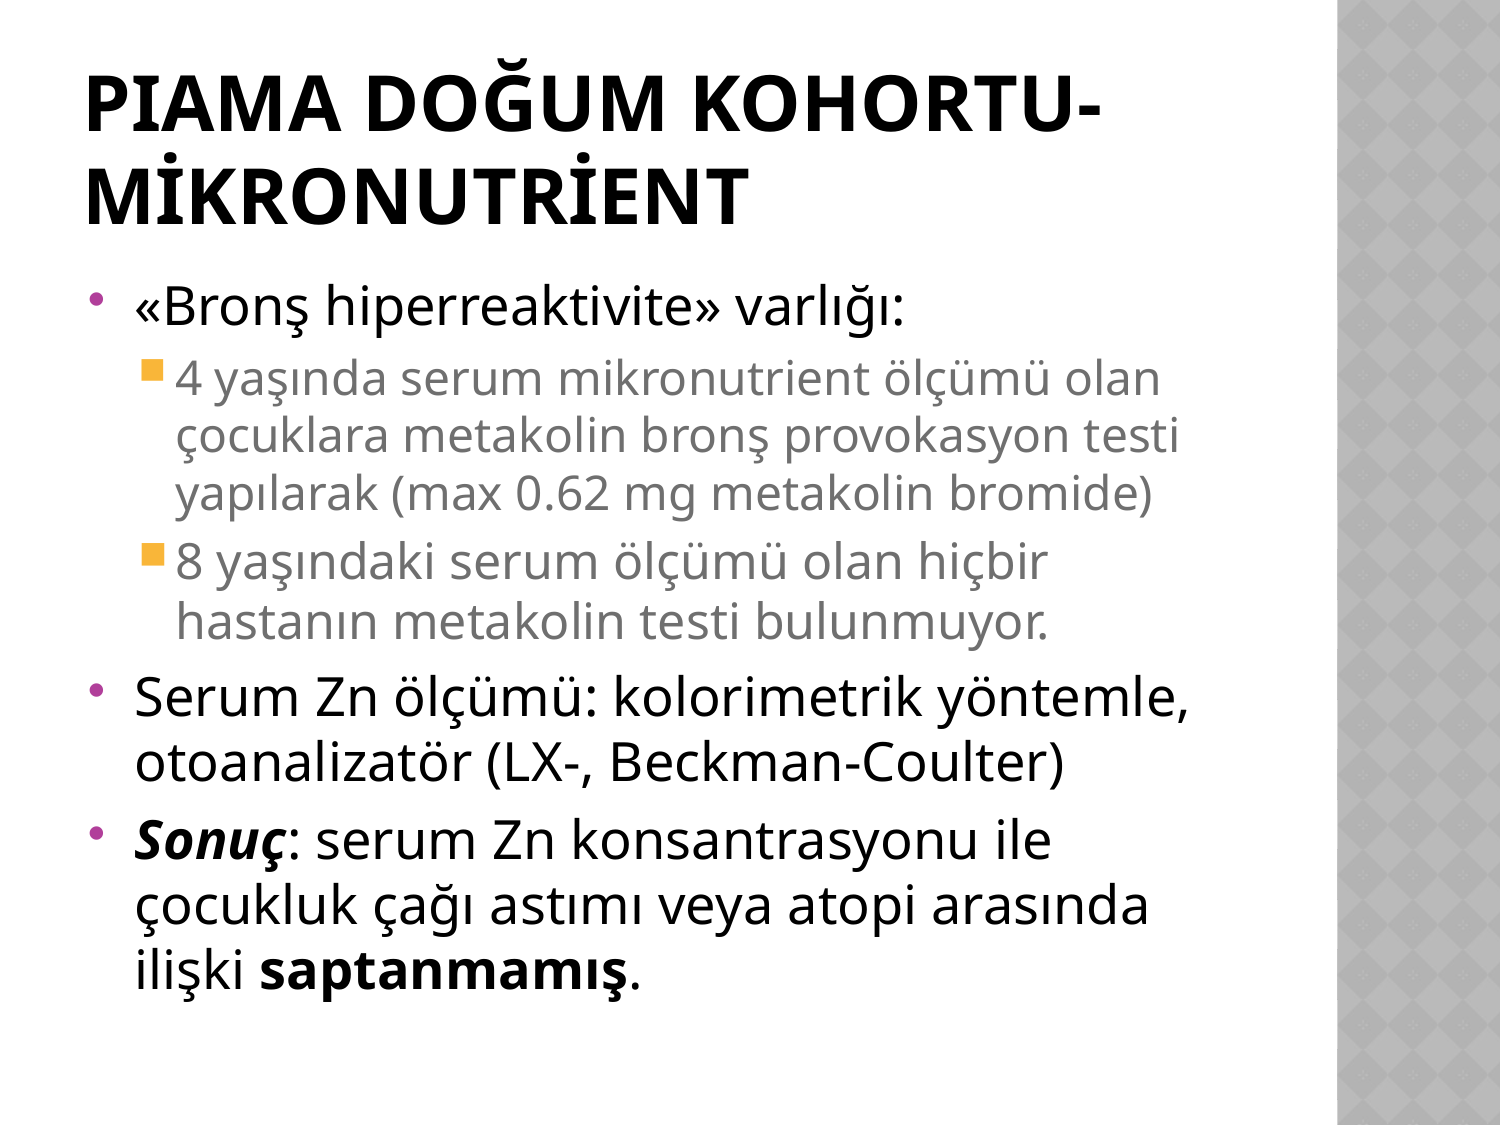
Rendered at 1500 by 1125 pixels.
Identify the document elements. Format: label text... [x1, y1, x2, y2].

list «Bronş hiperreaktivite» varlığı: 4 yaşında serum mikronutrient ölçümü olan çocuklara metakolin bronş provokasyon testi yapılarak (max 0.62 mg metakolin bromide) 8 yaşındaki serum ölçümü olan hiçbir hastanın metakolin testi bulunmuyor. Serum Zn ölçümü: kolorimetrik yöntemle, otoanalizatör (LX-, Beckman-Coulter) Sonuç: serum Zn konsantrasyonu ile çocukluk çağı astımı veya atopi arasında ilişki saptanmamış. [75, 264, 1263, 1059]
title PIAMA doğum kohortu-mikronutrient [75, 52, 1263, 240]
